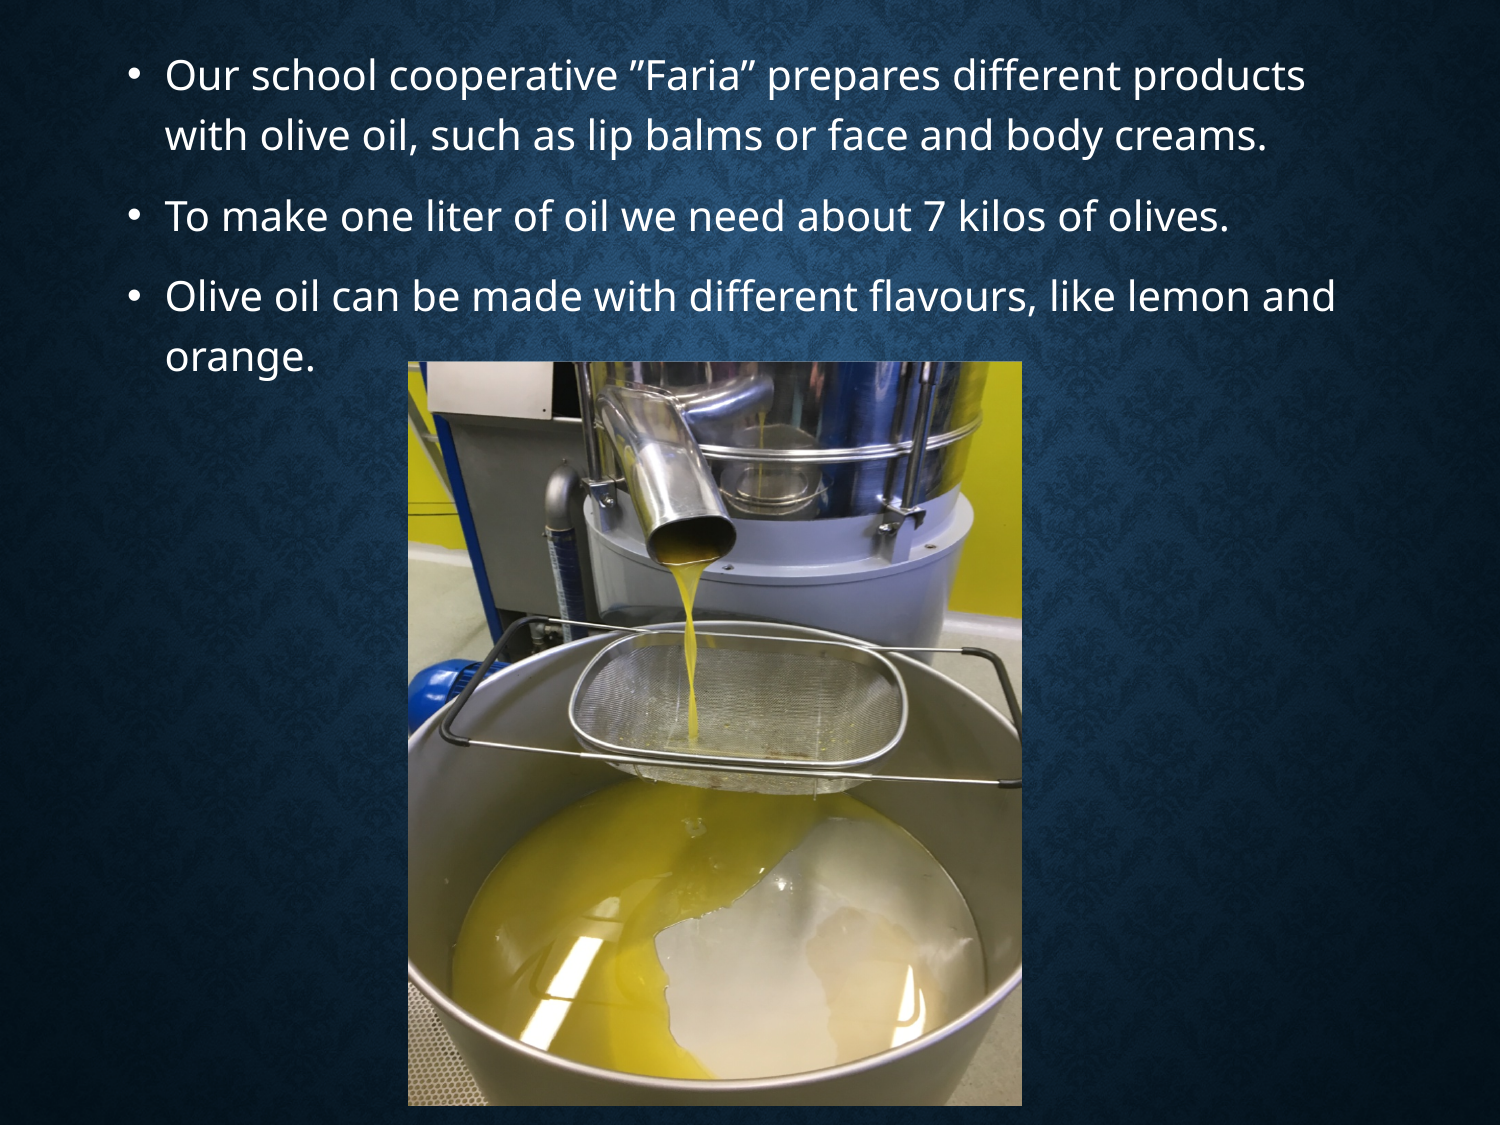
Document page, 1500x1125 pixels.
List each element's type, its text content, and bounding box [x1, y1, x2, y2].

list Our school cooperative ”Faria” prepares different products with olive oil, such as lip balms or face and body creams. To make one liter of oil we need about 7 kilos of olives. Olive oil can be made with different flavours, like lemon and orange. [112, 30, 1388, 593]
picture [341, 362, 1088, 1105]
